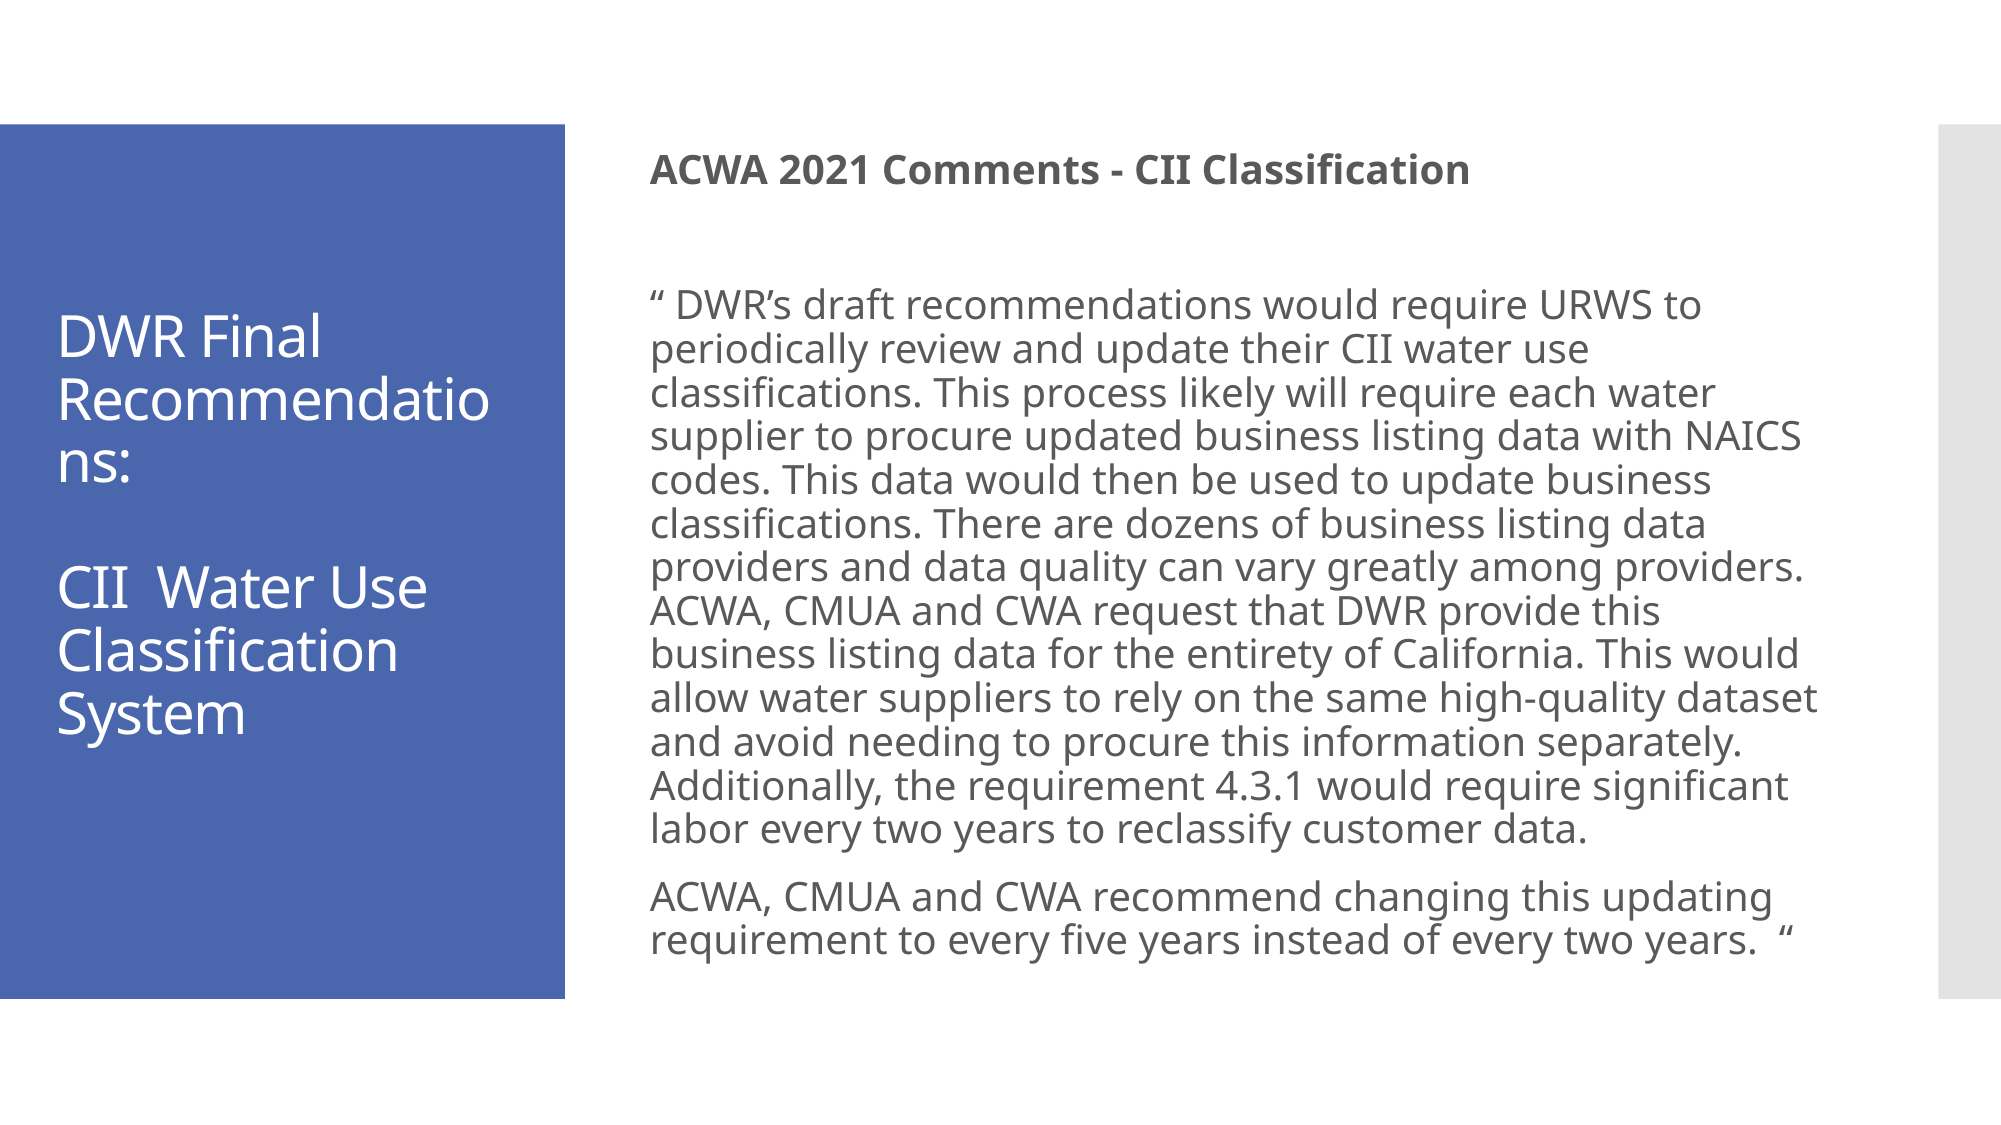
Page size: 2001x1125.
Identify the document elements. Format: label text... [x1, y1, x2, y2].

title DWR Final Recommendations: CII Water Use Classification System [41, 184, 525, 940]
list ACWA 2021 Comments - CII Classification “ DWR’s draft recommendations would require URWS to periodically review and update their CII water use classifications. This process likely will require each water supplier to procure updated business listing data with NAICS codes. This data would then be used to update business classifications. There are dozens of business listing data providers and data quality can vary greatly among providers. ACWA, CMUA and CWA request that DWR provide this business listing data for the entirety of California. This would allow water suppliers to rely on the same high-quality dataset and avoid needing to procure this information separately. Additionally, the requirement 4.3.1 would require significant labor every two years to reclassify customer data. ACWA, CMUA and CWA recommend changing this updating requirement to every five years instead of every two years. “ [634, 141, 1835, 982]
